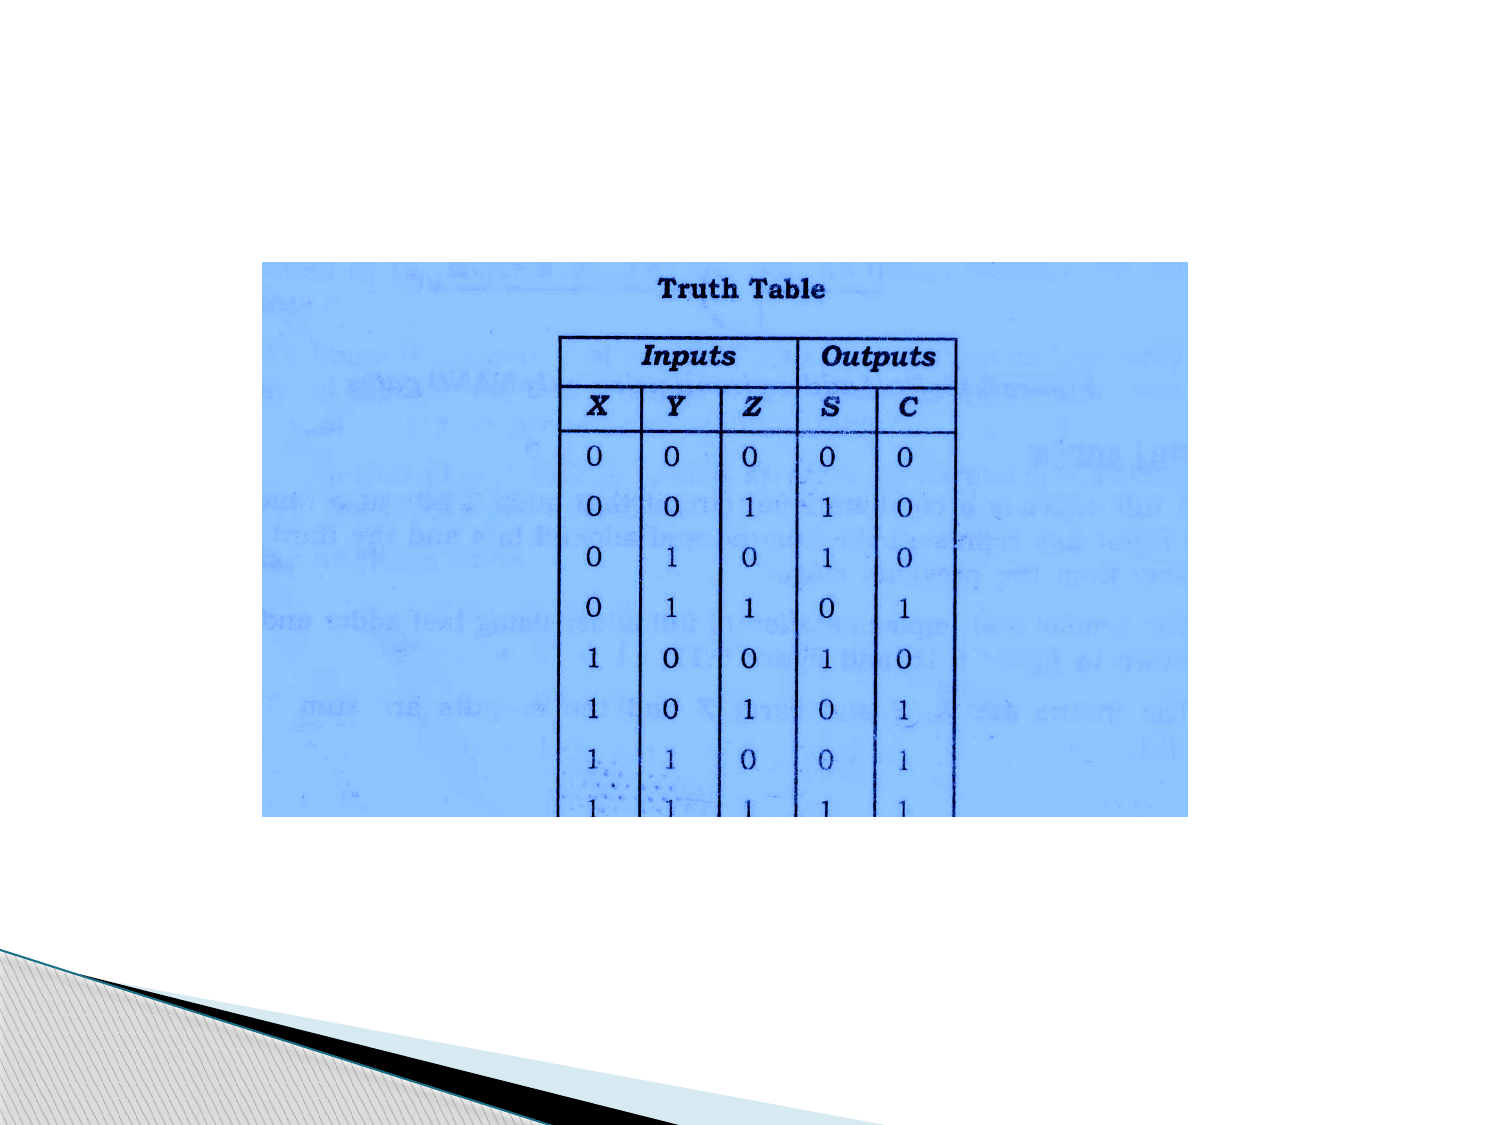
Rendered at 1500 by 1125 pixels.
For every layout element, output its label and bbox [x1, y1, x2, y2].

list [262, 262, 1188, 817]
